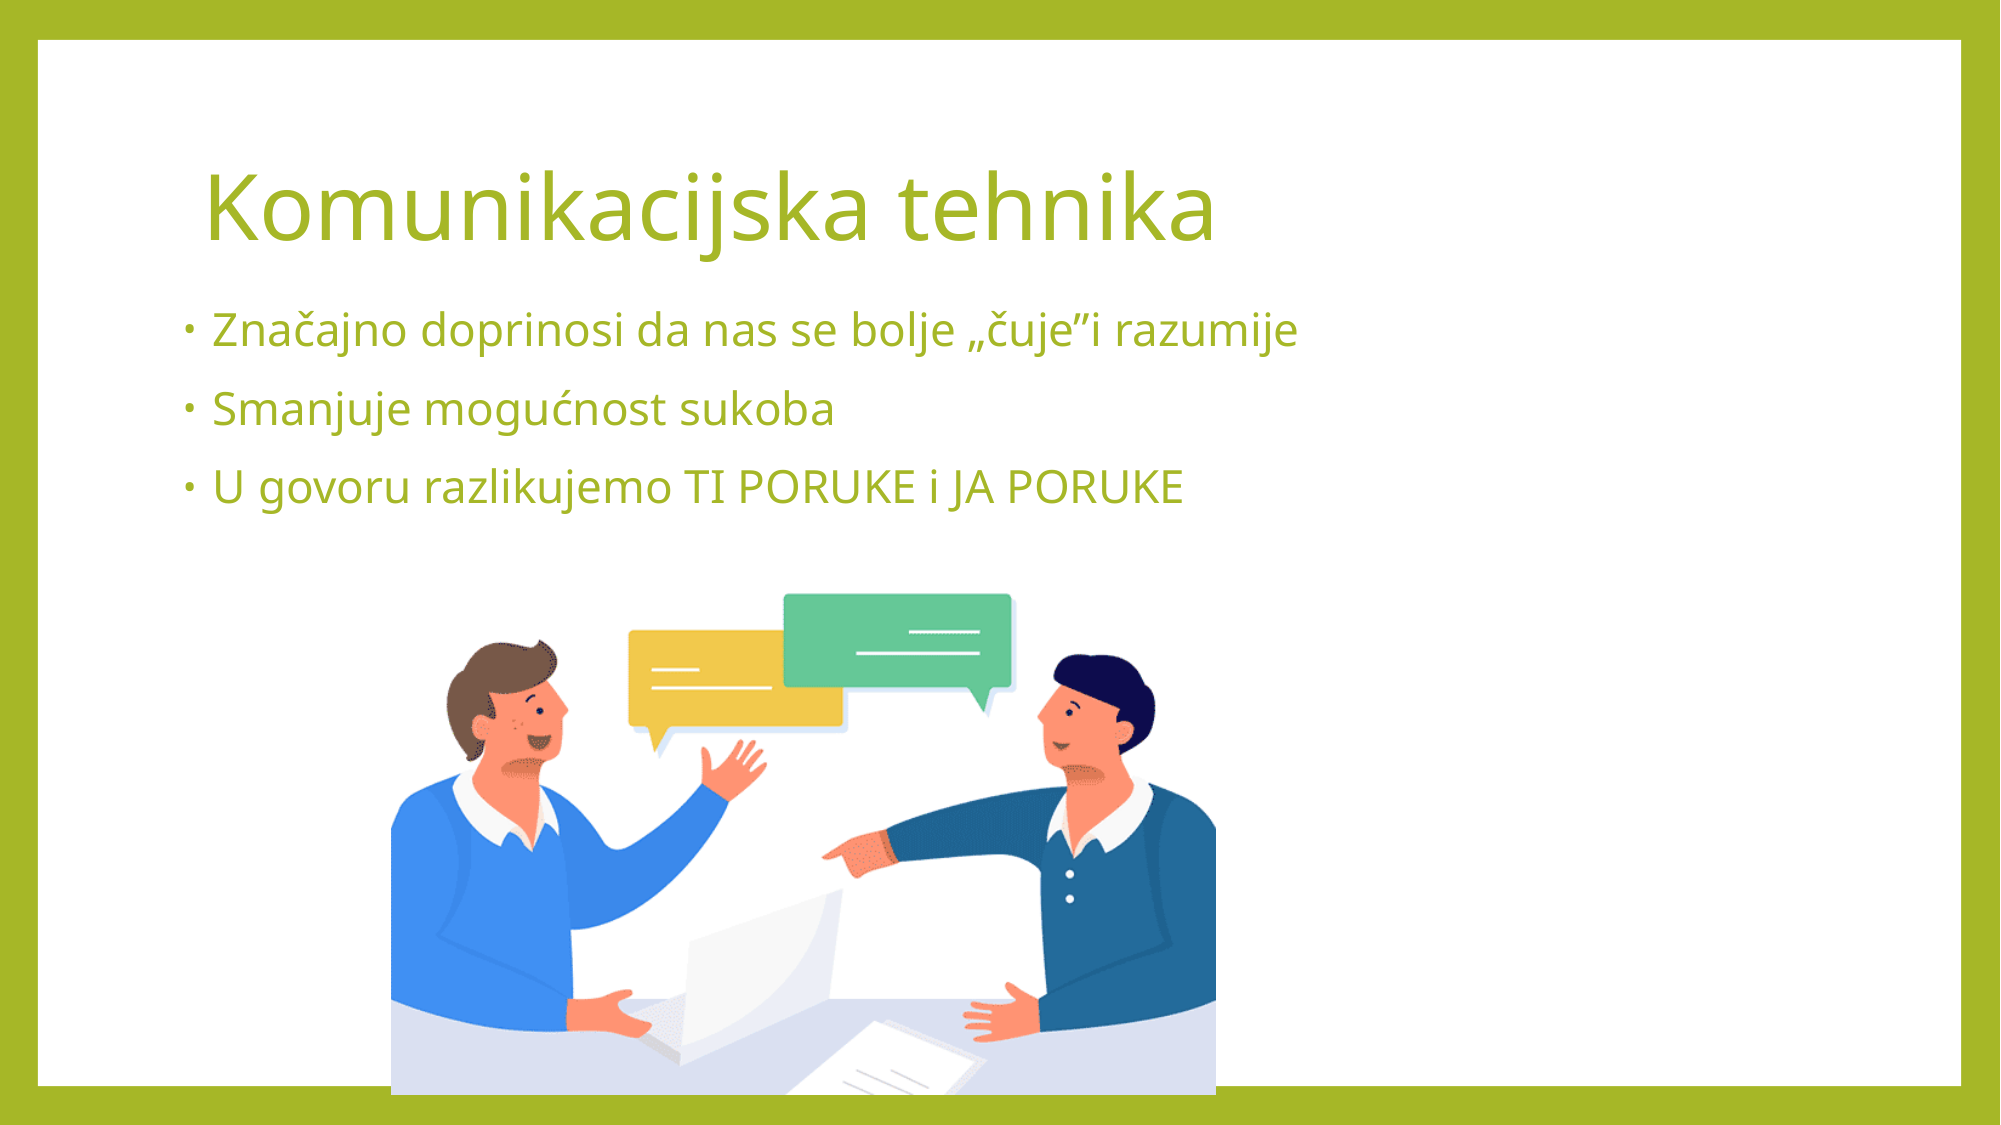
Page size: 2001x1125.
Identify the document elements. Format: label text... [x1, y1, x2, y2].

picture [391, 546, 1216, 1095]
list Značajno doprinosi da nas se bolje „čuje”i razumije Smanjuje mogućnost sukoba U govoru razlikujemo TI PORUKE i JA PORUKE [160, 299, 1863, 984]
title Komunikacijska tehnika [187, 99, 1808, 299]
